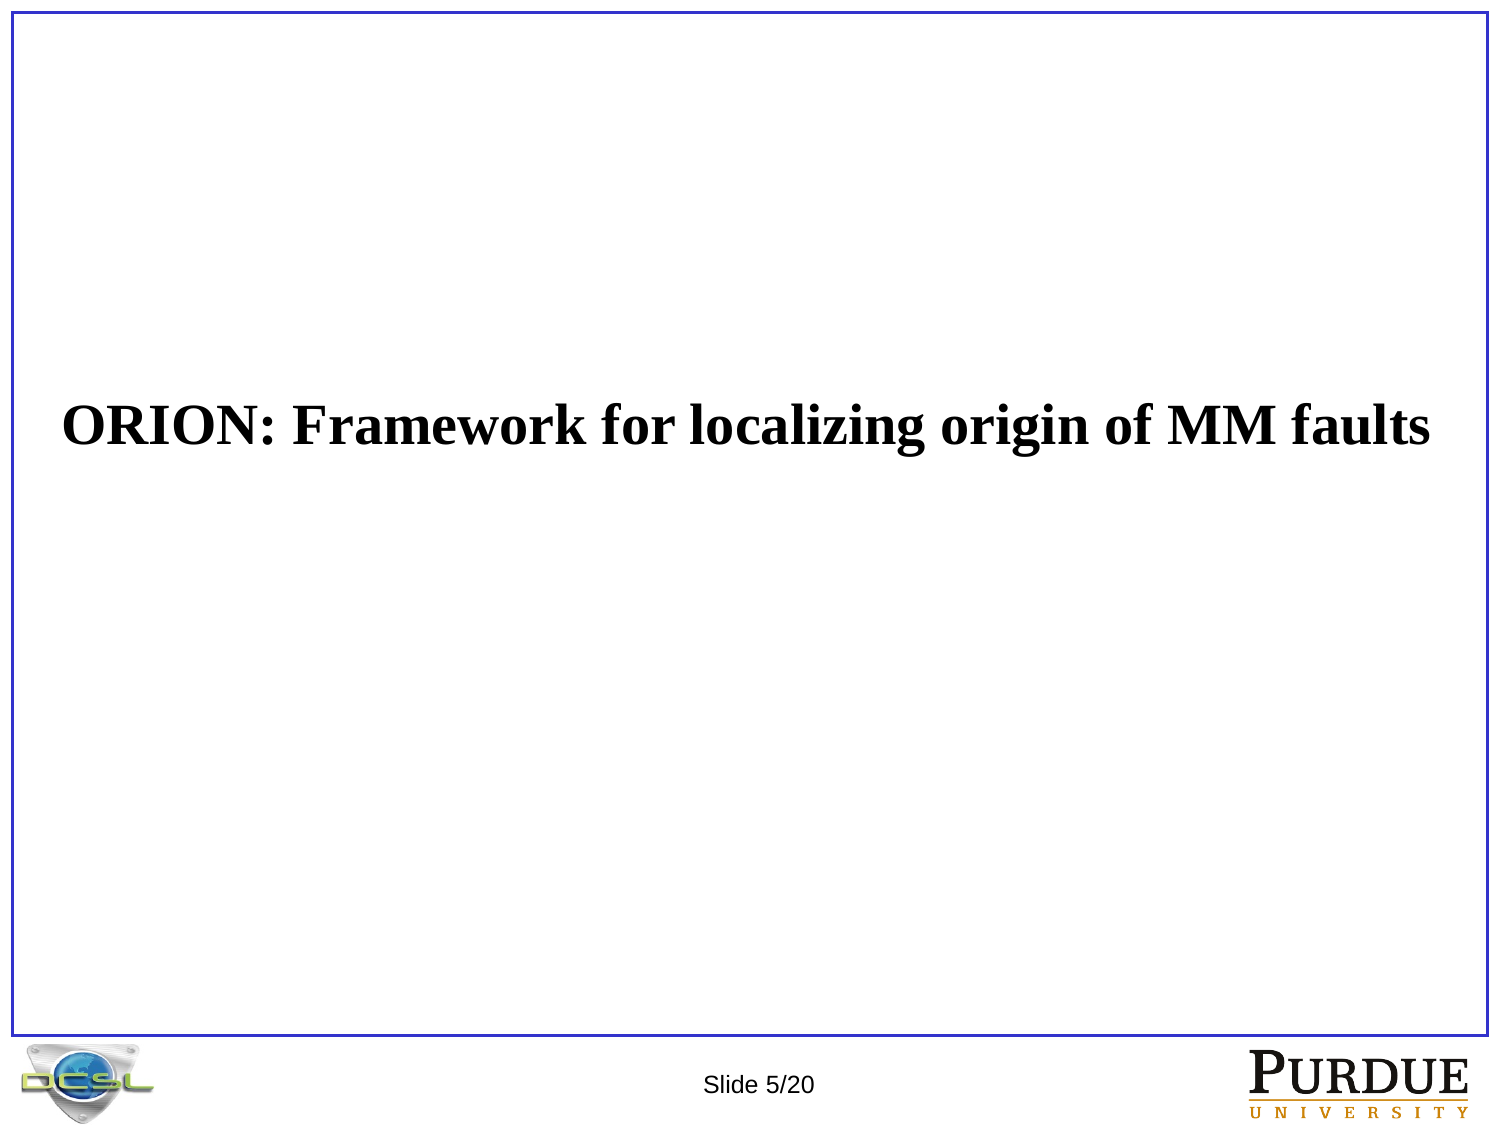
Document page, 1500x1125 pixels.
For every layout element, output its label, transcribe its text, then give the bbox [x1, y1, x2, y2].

picture [1235, 1042, 1483, 1125]
picture [21, 1044, 157, 1125]
text_box ORION: Framework for localizing origin of MM faults [21, 379, 1473, 464]
